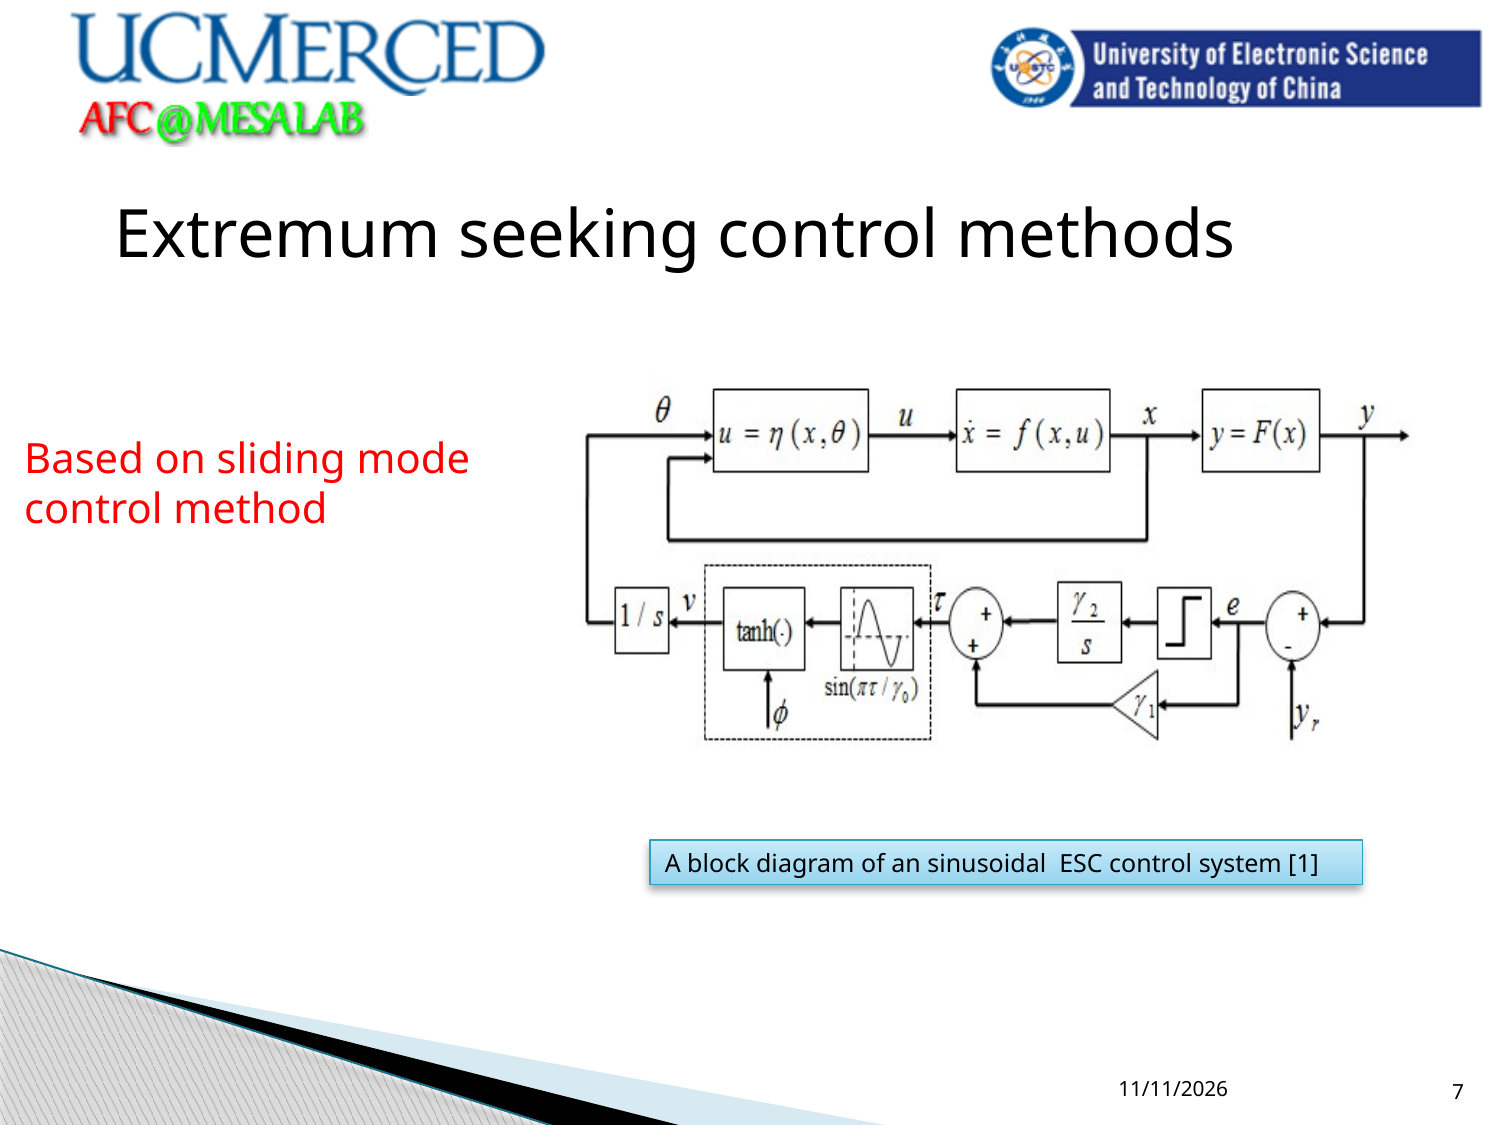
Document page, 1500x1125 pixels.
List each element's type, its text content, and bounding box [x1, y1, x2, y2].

picture [580, 374, 1432, 751]
text_box Based on sliding mode control method [9, 424, 554, 540]
picture [74, 99, 369, 148]
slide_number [1103, 1051, 1418, 1112]
picture [987, 24, 1488, 113]
text_box Extremum seeking control methods [99, 187, 1313, 275]
text_box A block diagram of an sinusoidal ESC control system [1] [649, 839, 1363, 885]
picture [62, 0, 554, 96]
slide_number 7 [1418, 1051, 1479, 1112]
